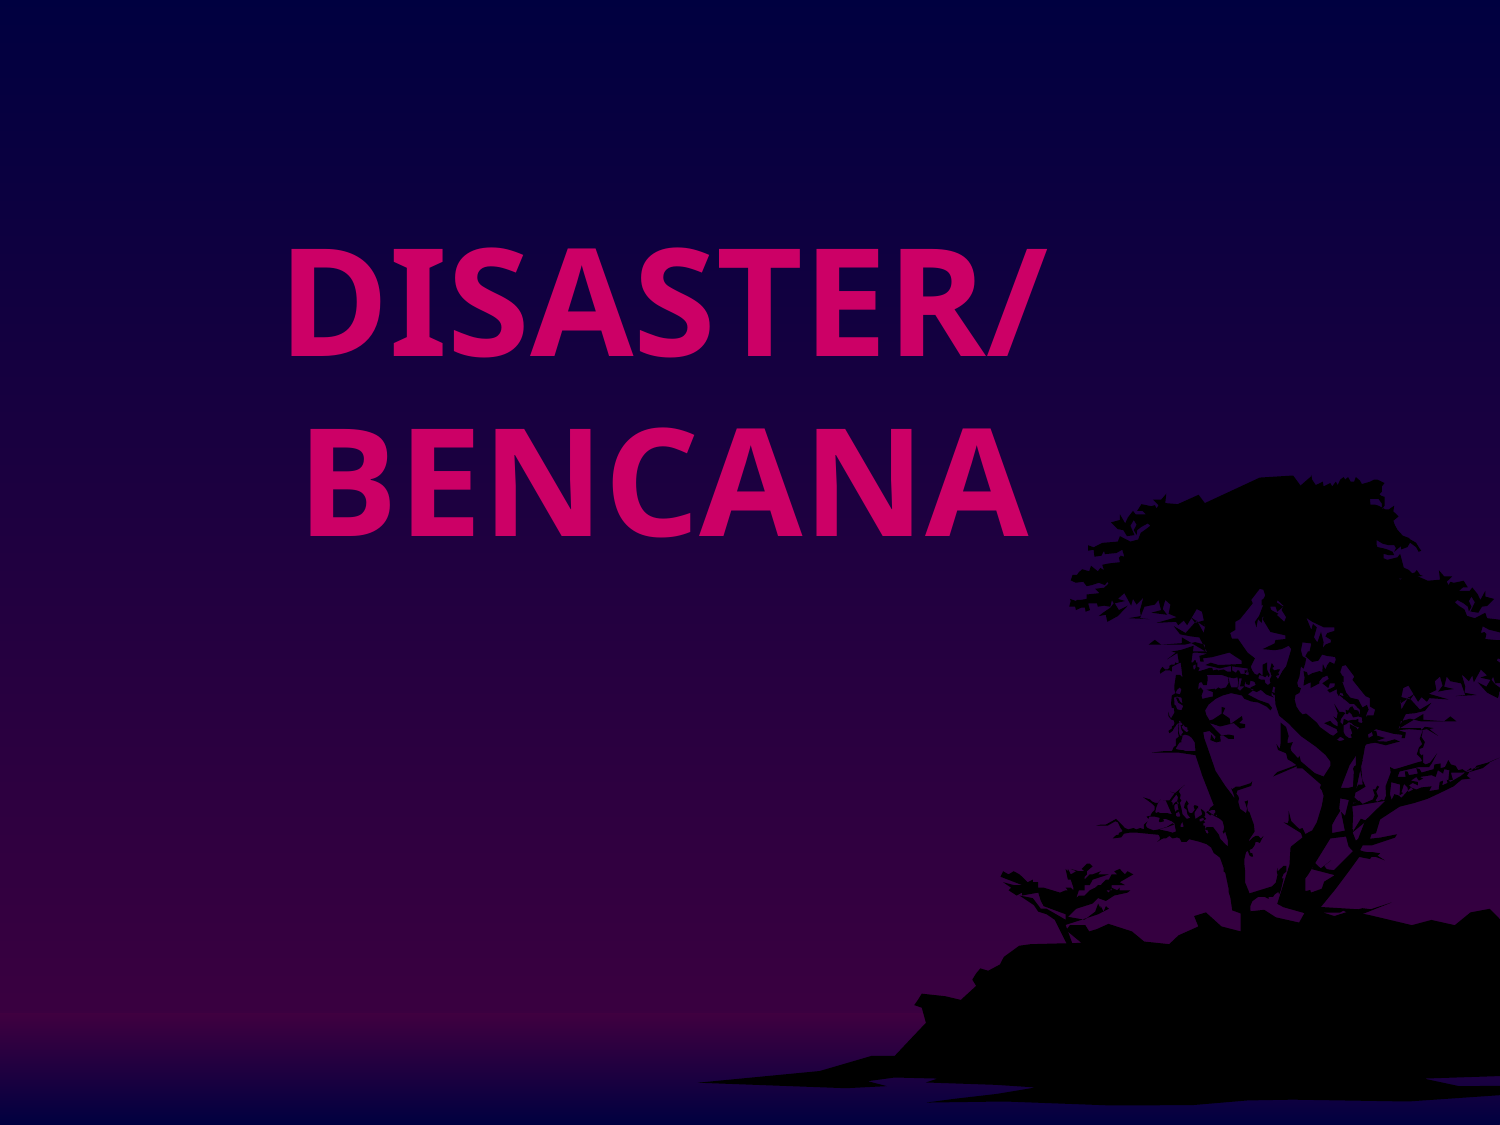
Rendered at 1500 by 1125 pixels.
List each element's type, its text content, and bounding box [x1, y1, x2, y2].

title DISASTER/bencana [87, 198, 1240, 574]
